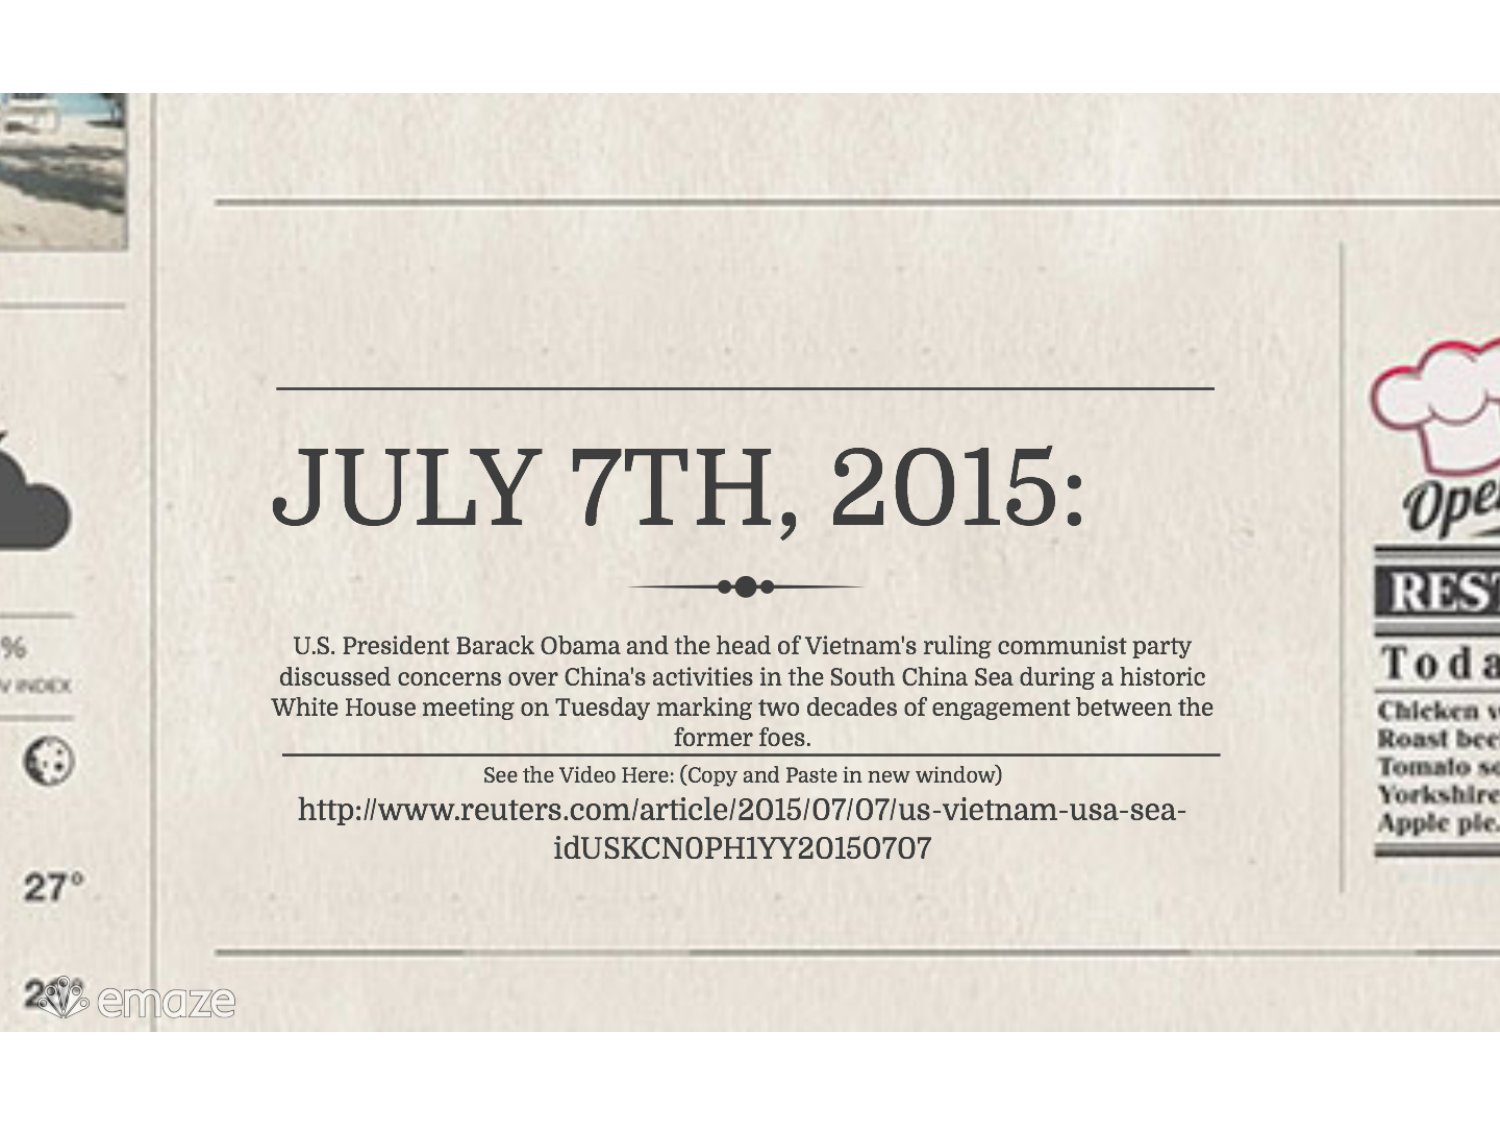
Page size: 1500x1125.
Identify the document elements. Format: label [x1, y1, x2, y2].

picture [0, 93, 1500, 1032]
